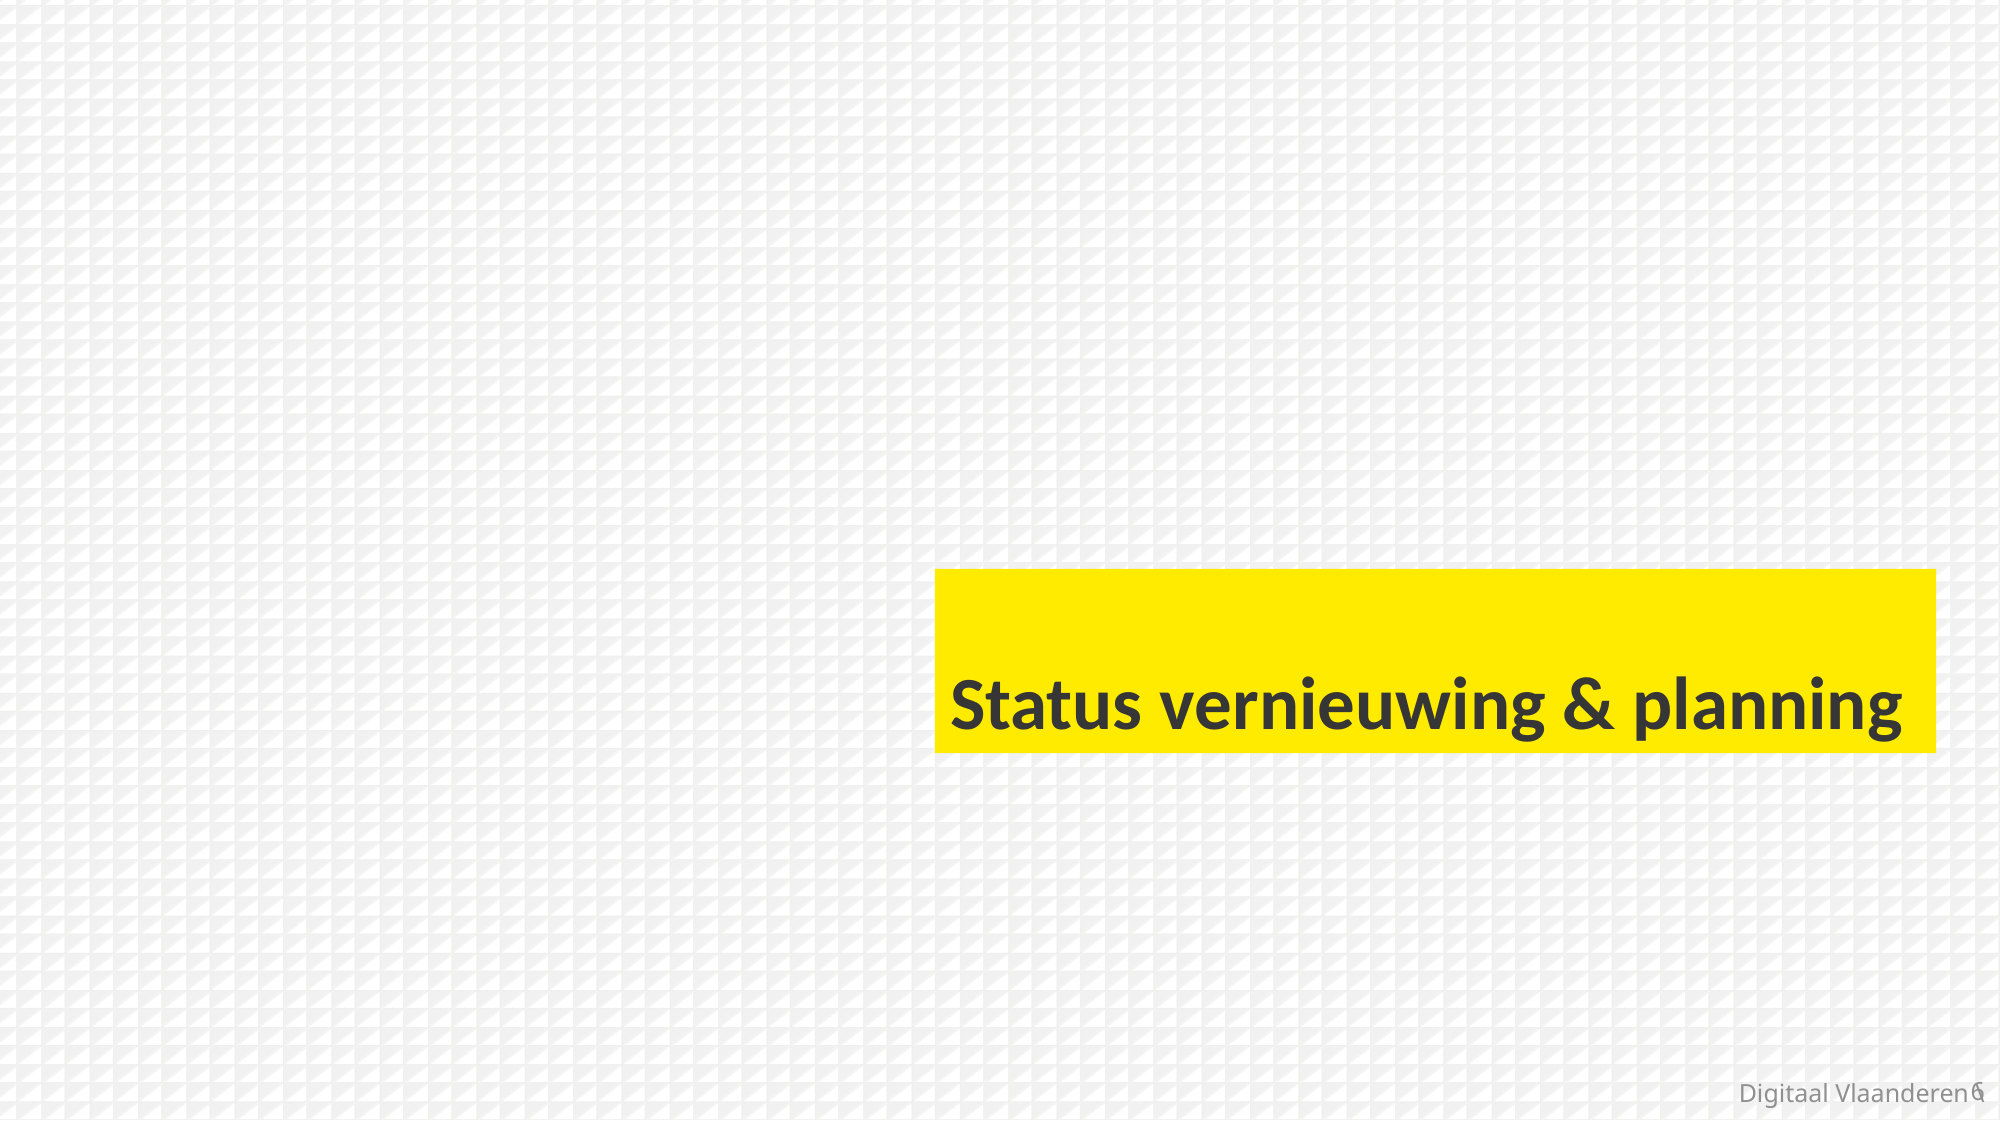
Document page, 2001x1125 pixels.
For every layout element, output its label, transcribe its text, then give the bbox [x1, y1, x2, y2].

list Status vernieuwing & planning [934, 568, 1937, 754]
footer Digitaal Vlaanderen \ [1661, 1062, 1862, 1123]
slide_number 6 [1862, 1062, 2000, 1123]
